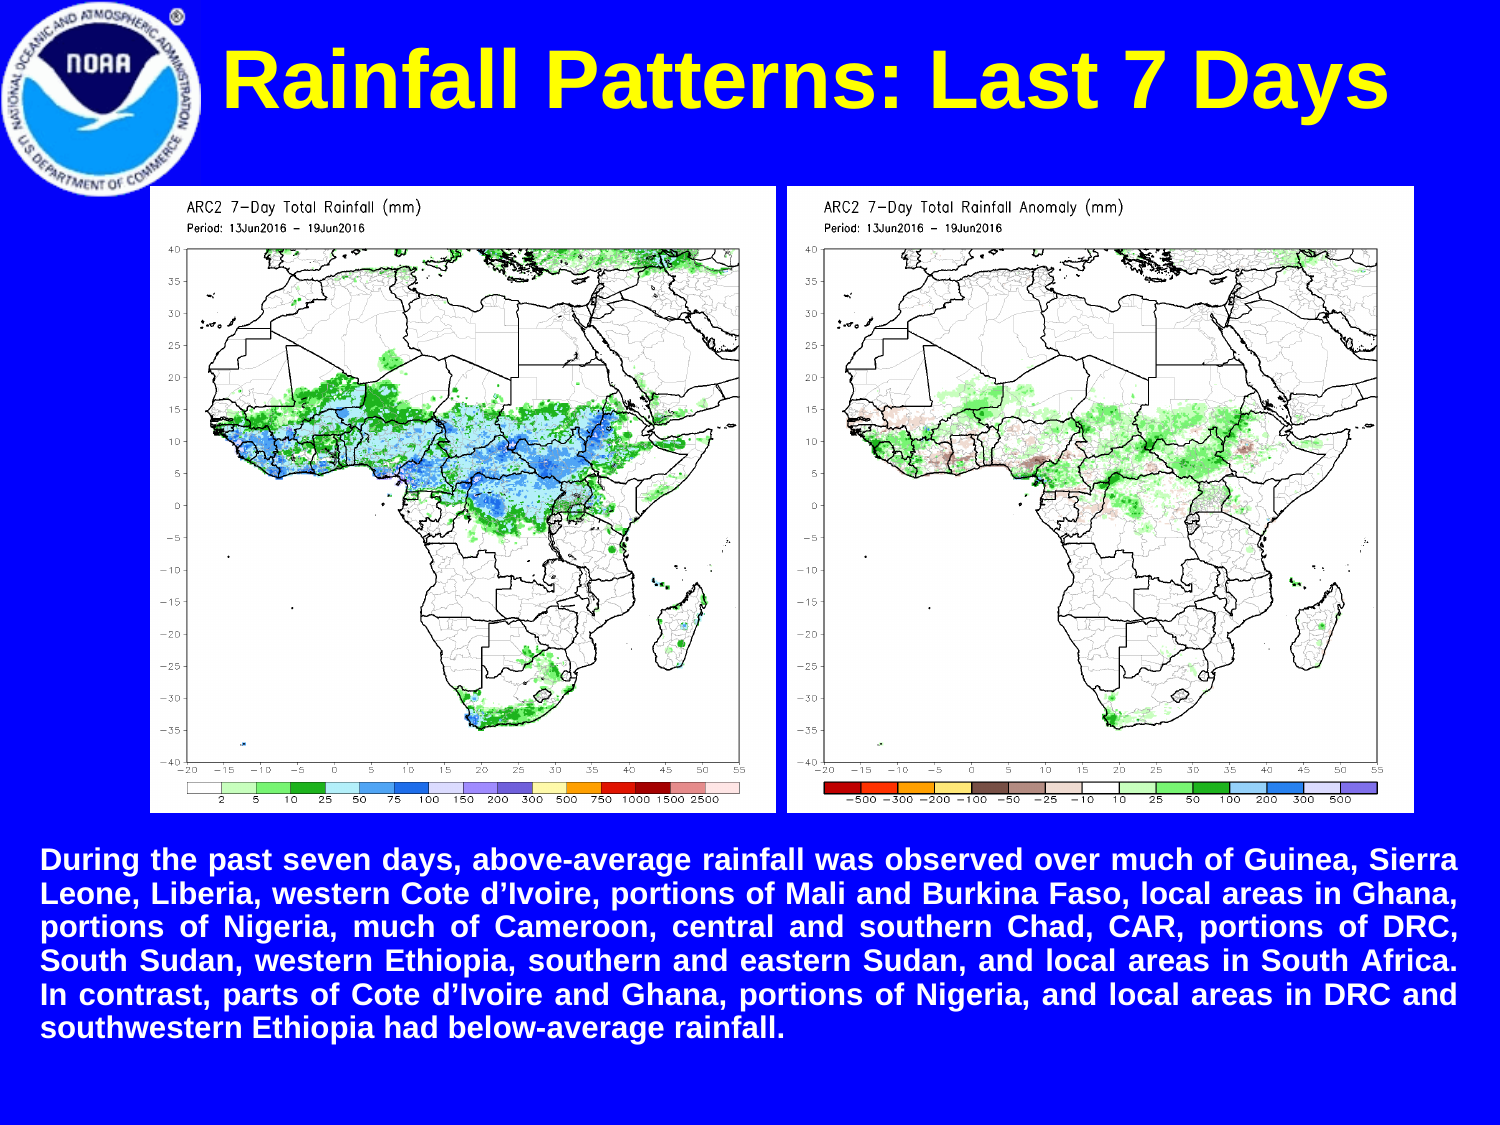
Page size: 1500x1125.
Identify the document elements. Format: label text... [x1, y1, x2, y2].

picture [0, 0, 776, 813]
text_box During the past seven days, above-average rainfall was observed over much of Guinea, Sierra Leone, Liberia, western Cote d’Ivoire, portions of Mali and Burkina Faso, local areas in Ghana, portions of Nigeria, much of Cameroon, central and southern Chad, CAR, portions of DRC, South Sudan, western Ethiopia, southern and eastern Sudan, and local areas in South Africa. In contrast, parts of Cote d’Ivoire and Ghana, portions of Nigeria, and local areas in DRC and southwestern Ethiopia had below-average rainfall. [24, 835, 1475, 1054]
title Rainfall Patterns: Last 7 Days [174, 0, 1438, 150]
picture [787, 186, 1413, 813]
